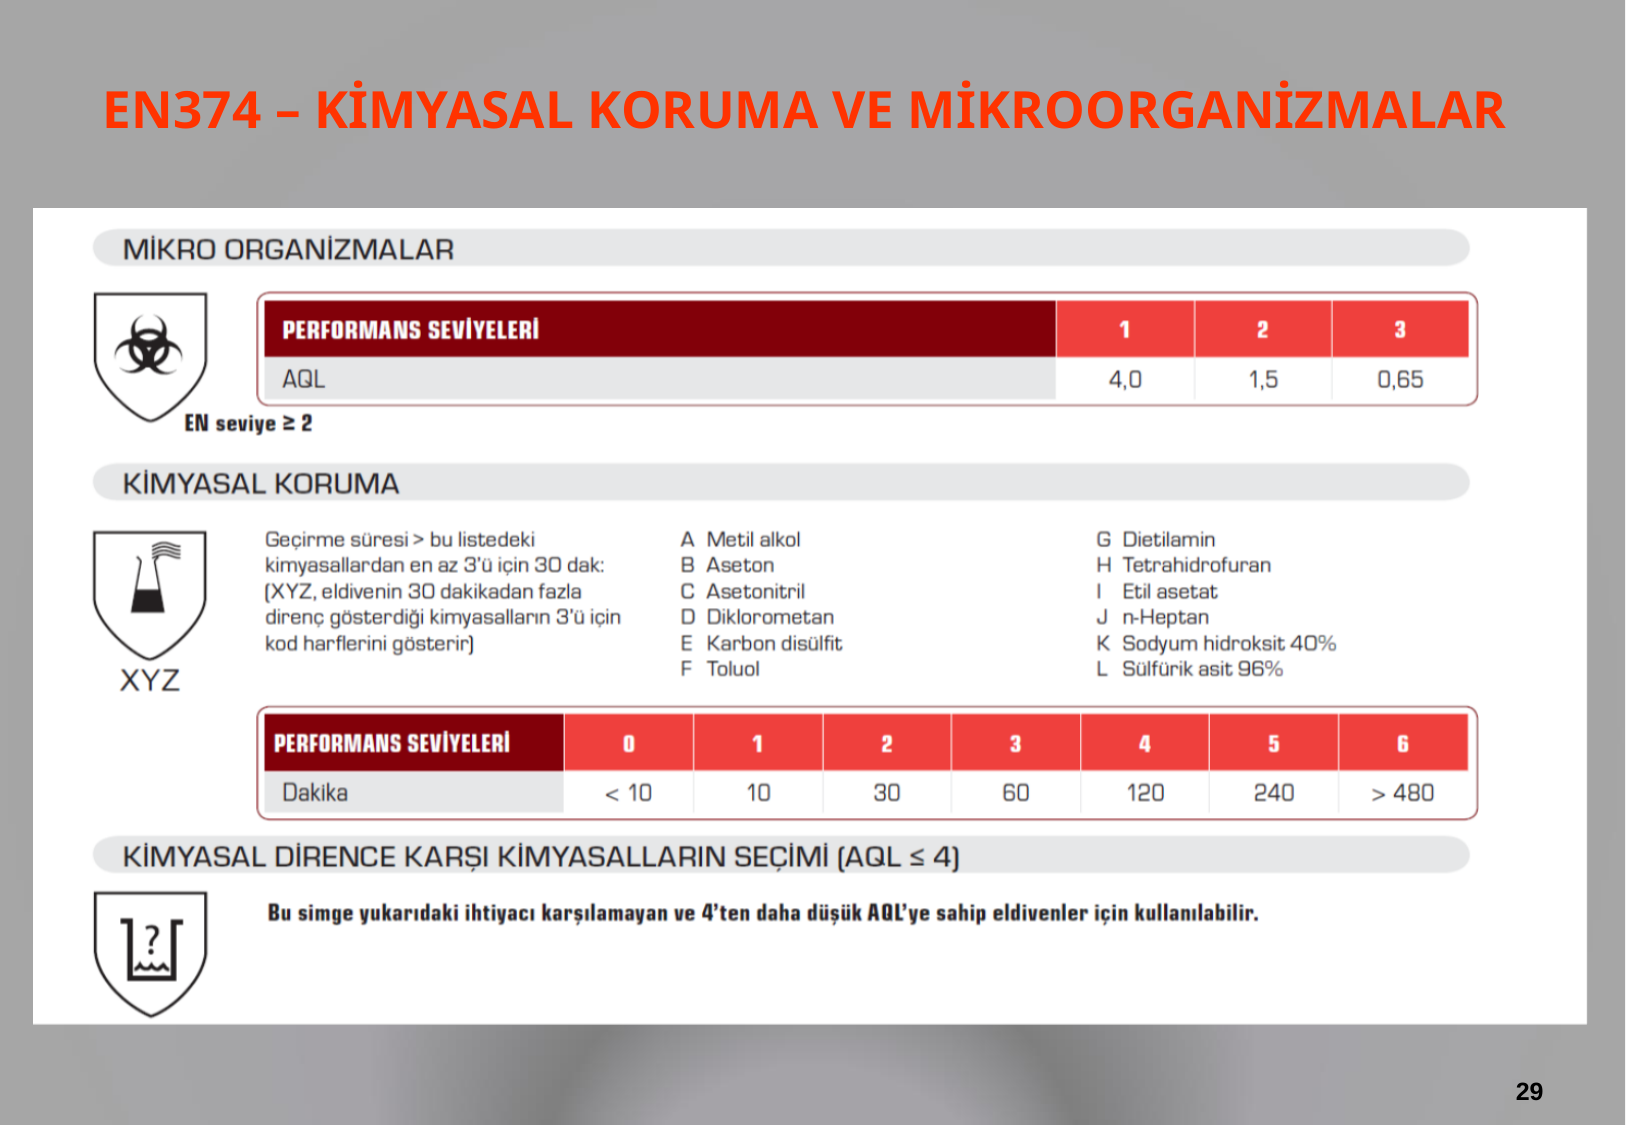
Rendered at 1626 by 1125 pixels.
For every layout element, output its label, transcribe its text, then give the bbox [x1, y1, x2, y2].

slide_number 29 [1408, 1071, 1544, 1113]
title EN374 – KİMYASAL KORUMA VE MİKROORGANİZMALAR [81, 45, 1544, 208]
picture [0, 0, 1626, 1125]
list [33, 208, 1589, 1026]
